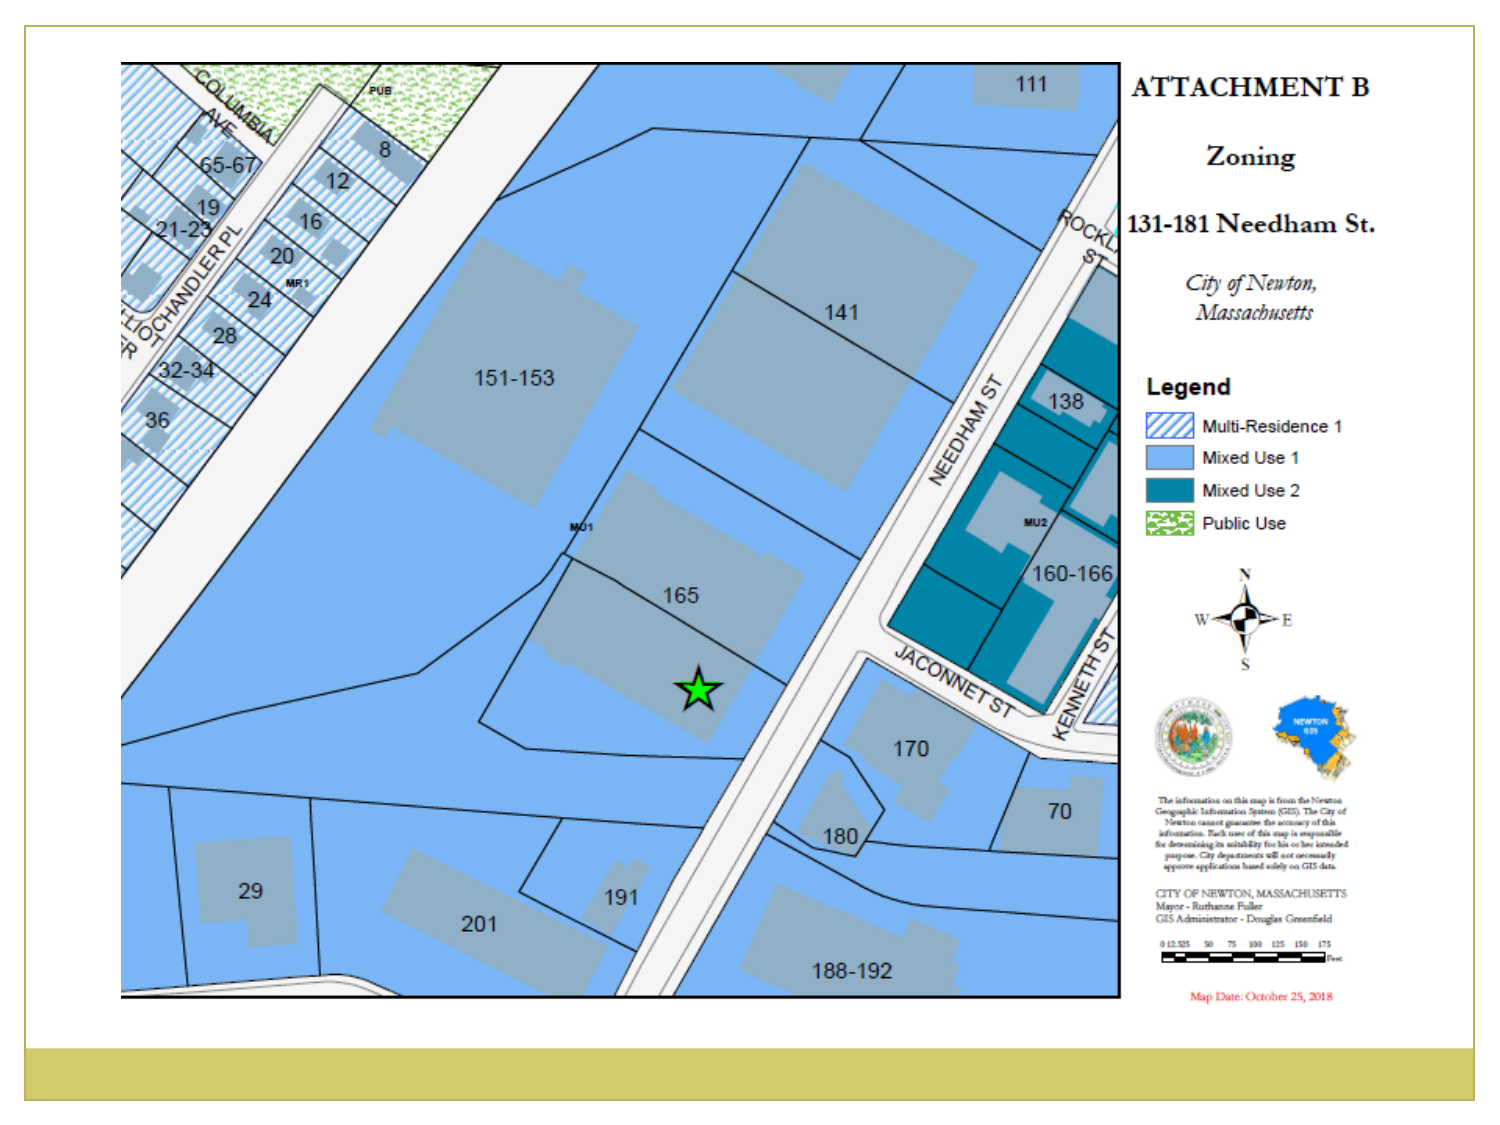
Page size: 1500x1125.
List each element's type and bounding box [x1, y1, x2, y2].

picture [120, 62, 1380, 1010]
